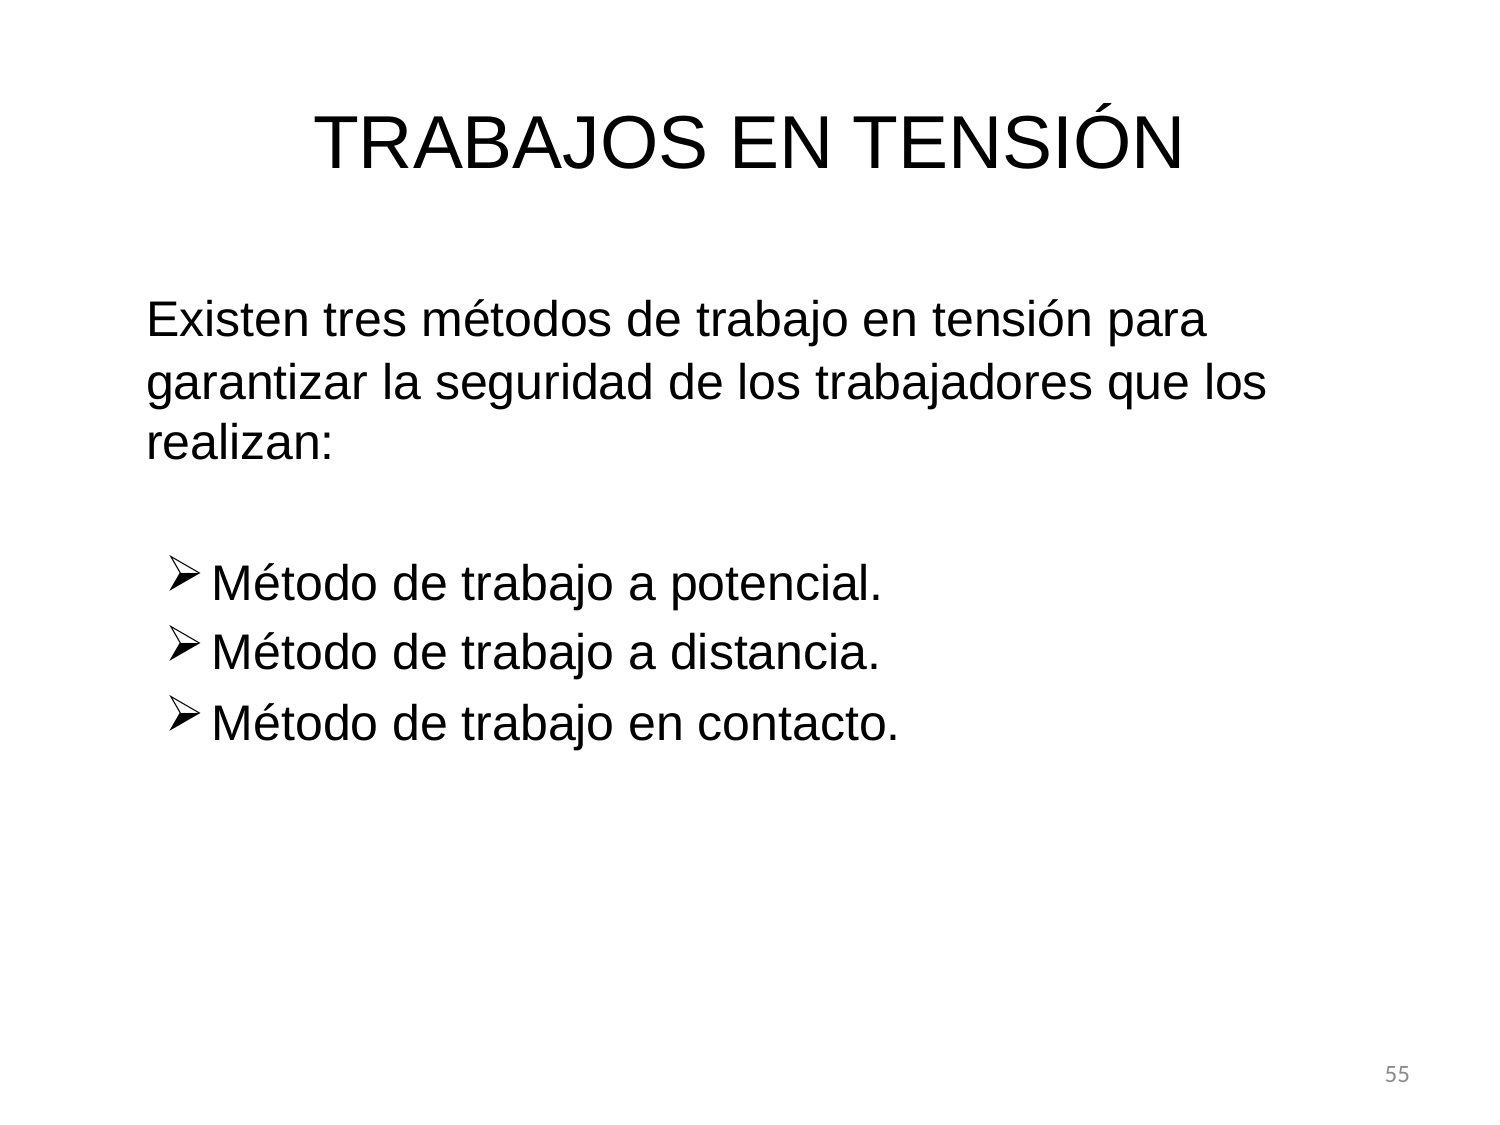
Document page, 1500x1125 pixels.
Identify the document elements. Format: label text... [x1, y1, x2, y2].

list Existen tres métodos de trabajo en tensión para garantizar la seguridad de los trabajadores que los realizan: Método de trabajo a potencial. Método de trabajo a distancia. Método de trabajo en contacto. [75, 262, 1425, 1005]
title TRABAJOS EN TENSIÓN [75, 45, 1425, 233]
slide_number 55 [1074, 1042, 1425, 1103]
